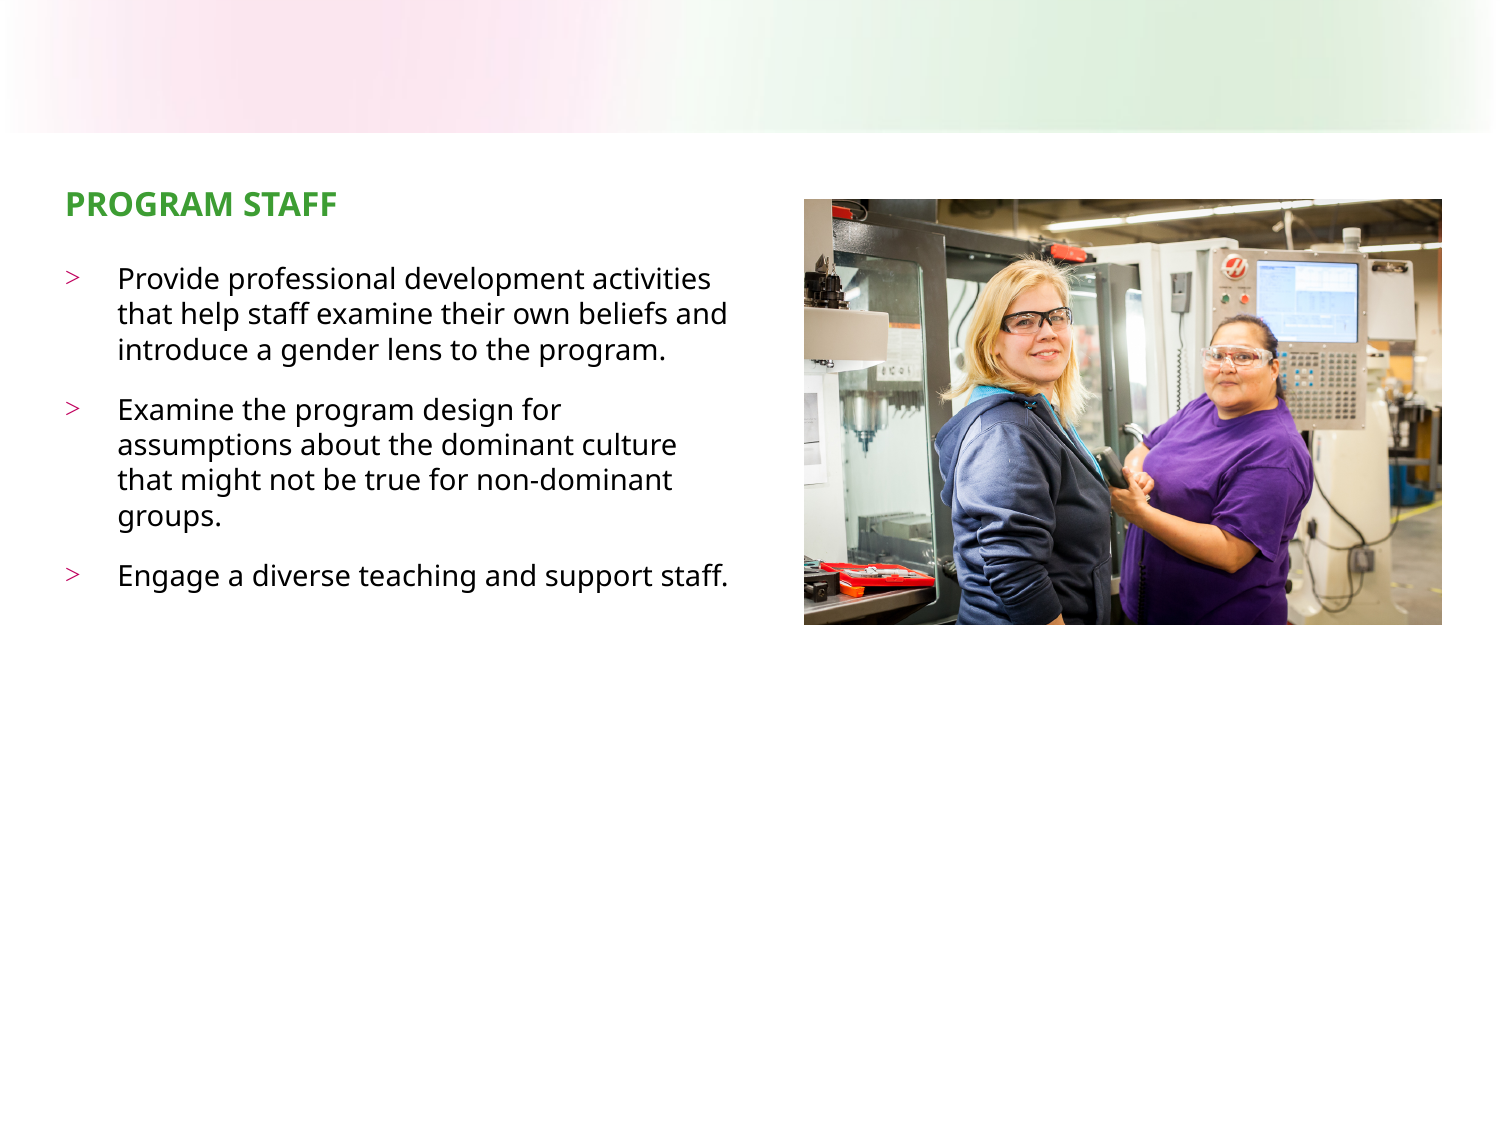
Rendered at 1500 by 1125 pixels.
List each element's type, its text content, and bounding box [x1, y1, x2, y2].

picture [804, 199, 1443, 626]
list PROGRAM STAFF Provide professional development activities that help staff examine their own beliefs and introduce a gender lens to the program. Examine the program design for assumptions about the dominant culture that might not be true for non-dominant groups. Engage a diverse teaching and support staff. [50, 174, 750, 875]
picture [0, 0, 1500, 133]
